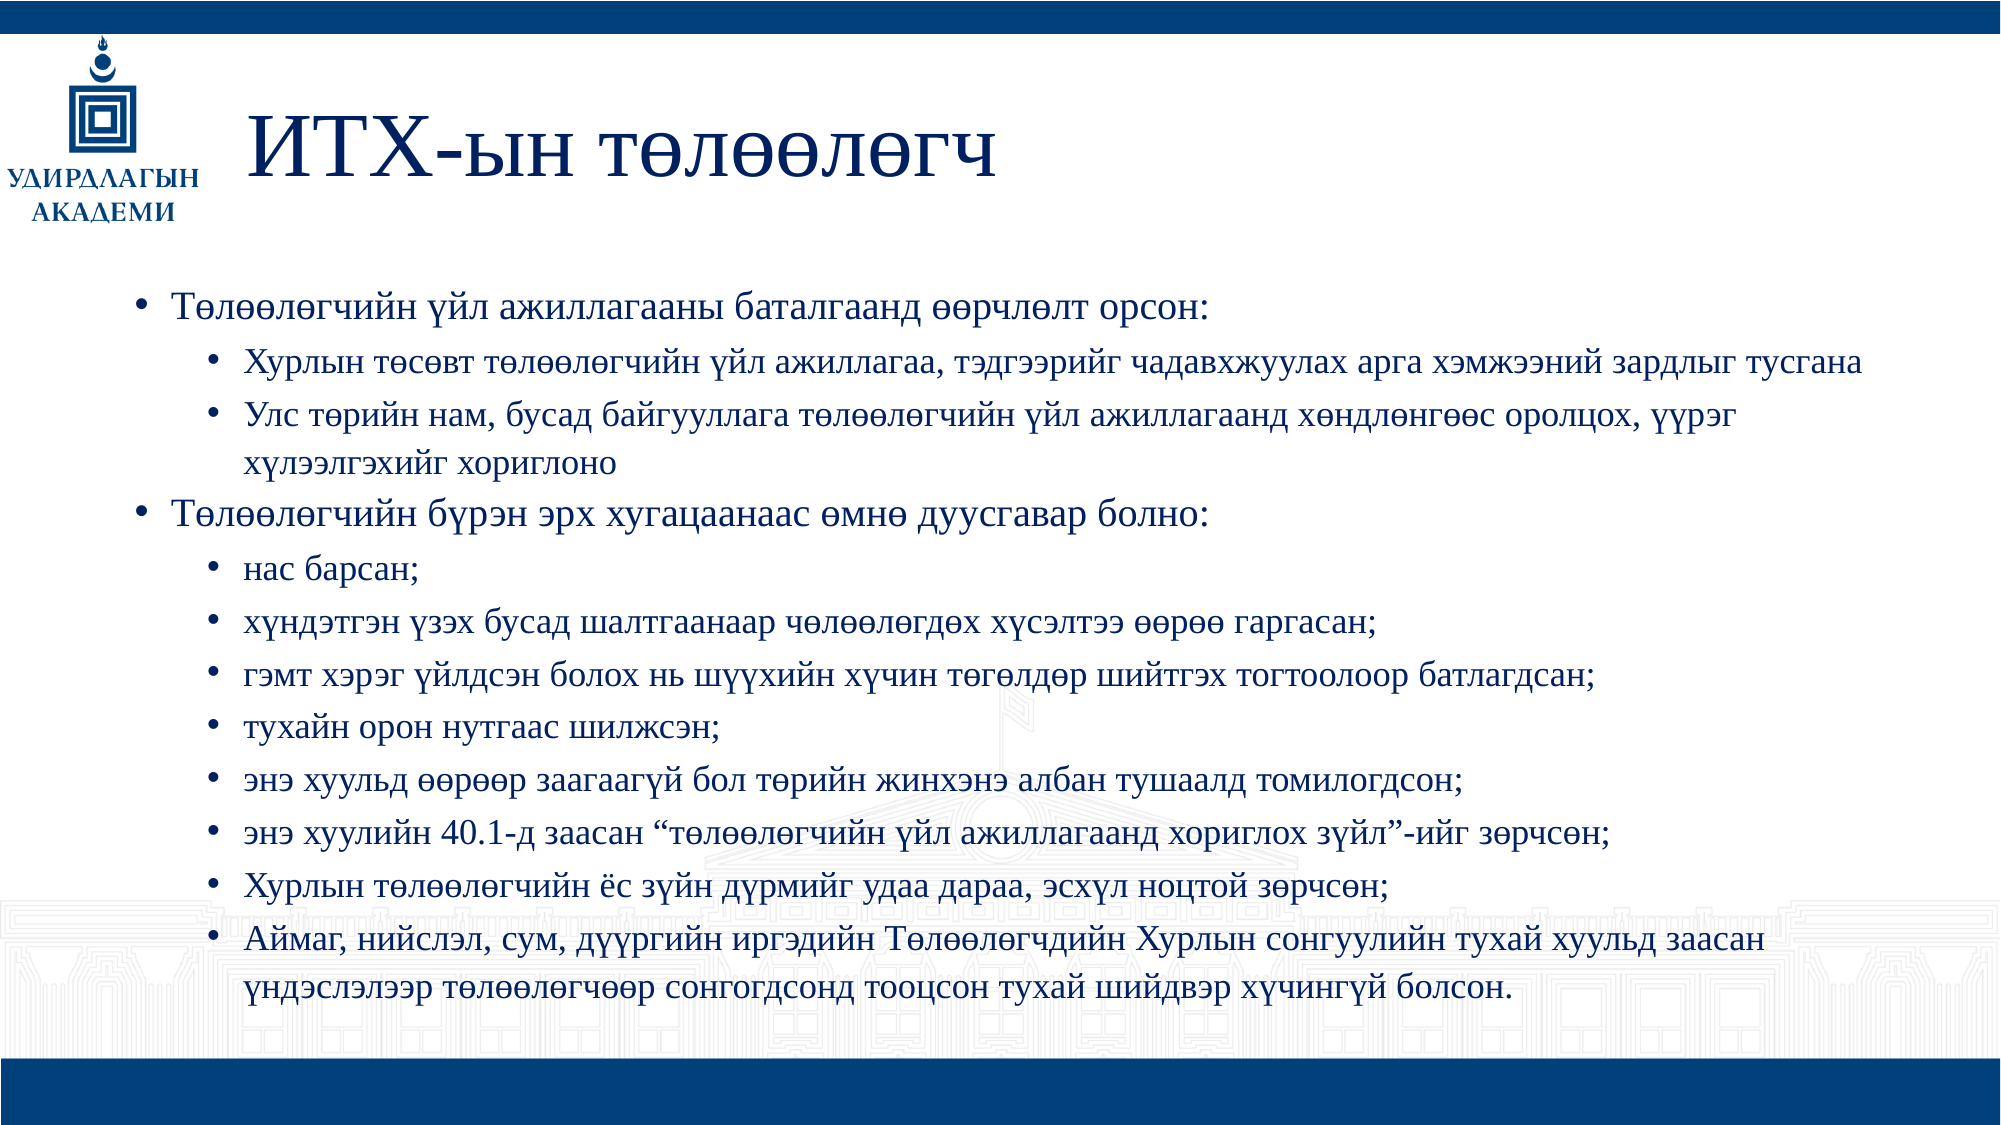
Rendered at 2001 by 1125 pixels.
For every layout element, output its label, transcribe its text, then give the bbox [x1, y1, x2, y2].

picture [0, 0, 2001, 1125]
title ИТХ-ын төлөөлөгч [231, 59, 1926, 233]
list Төлөөлөгчийн үйл ажиллагааны баталгаанд өөрчлөлт орсон: Хурлын төсөвт төлөөлөгчийн үйл ажиллагаа, тэдгээрийг чадавхжуулах арга хэмжээний зардлыг тусгана Улс төрийн нам, бусад байгууллага төлөөлөгчийн үйл ажиллагаанд хөндлөнгөөс оролцох, үүрэг хүлээлгэхийг хориглоно Төлөөлөгчийн бүрэн эрх хугацаанаас өмнө дуусгавар болно: нас барсан; хүндэтгэн үзэх бусад шалтгаанаар чөлөөлөгдөх хүсэлтээ өөрөө гаргасан; гэмт хэрэг үйлдсэн болох нь шүүхийн хүчин төгөлдөр шийтгэх тогтоолоор батлагдсан; тухайн орон нутгаас шилжсэн; энэ хуульд өөрөөр заагаагүй бол төрийн жинхэнэ албан тушаалд томилогдсон; энэ хуулийн 40.1-д заасан “төлөөлөгчийн үйл ажиллагаанд хориглох зүйл”-ийг зөрчсөн; Хурлын төлөөлөгчийн ёс зүйн дүрмийг удаа дараа, эсхүл ноцтой зөрчсөн; Аймаг, нийслэл, сум, дүүргийн иргэдийн Төлөөлөгчдийн Хурлын сонгуулийн тухай хуульд заасан үндэслэлээр төлөөлөгчөөр сонгогдсонд тооцсон тухай шийдвэр хүчингүй болсон. [119, 277, 1926, 1020]
